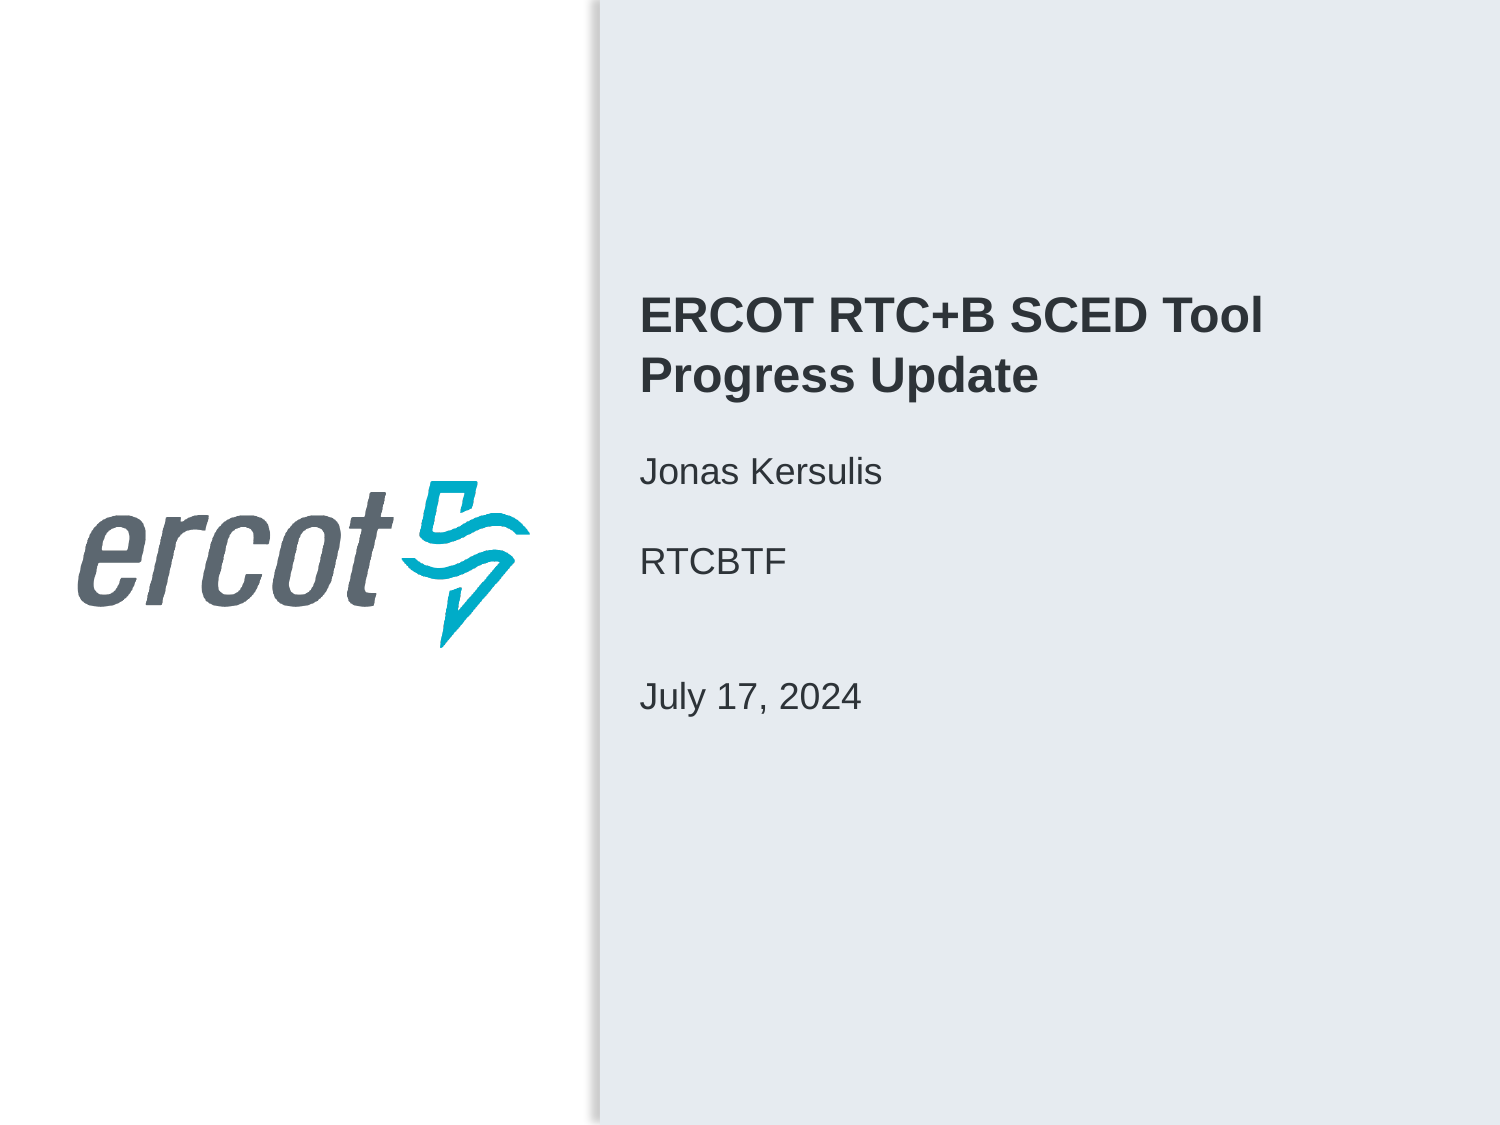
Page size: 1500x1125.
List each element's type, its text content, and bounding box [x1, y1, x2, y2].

text_box ERCOT RTC+B SCED Tool Progress Update Jonas Kersulis RTCBTF July 17, 2024 [624, 274, 1438, 770]
picture [68, 471, 538, 654]
